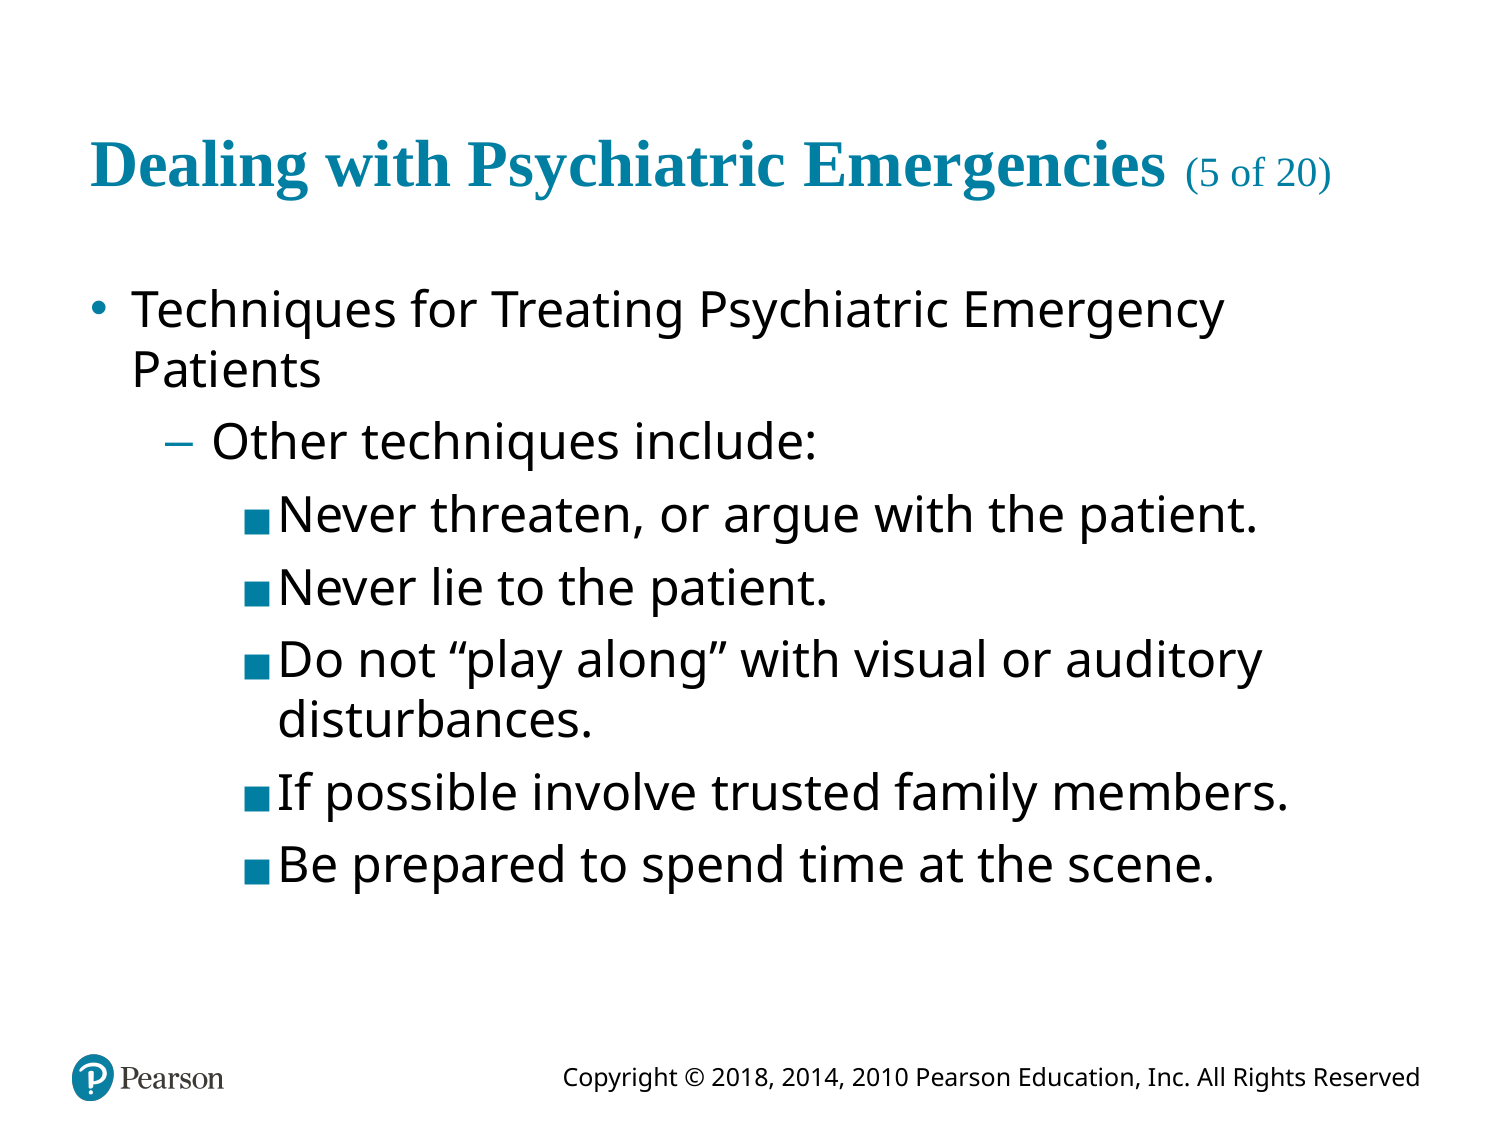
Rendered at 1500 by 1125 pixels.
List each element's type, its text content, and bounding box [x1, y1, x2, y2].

list Techniques for Treating Psychiatric Emergency Patients Other techniques include: Never threaten, or argue with the patient. Never lie to the patient. Do not “play along” with visual or auditory disturbances. If possible involve trusted family members. Be prepared to spend time at the scene. [75, 262, 1425, 854]
picture [72, 1054, 88, 1070]
picture [80, 1063, 106, 1088]
title Dealing with Psychiatric Emergencies (5 of 20) [75, 35, 1425, 216]
picture [72, 1087, 83, 1101]
picture [98, 1054, 224, 1101]
